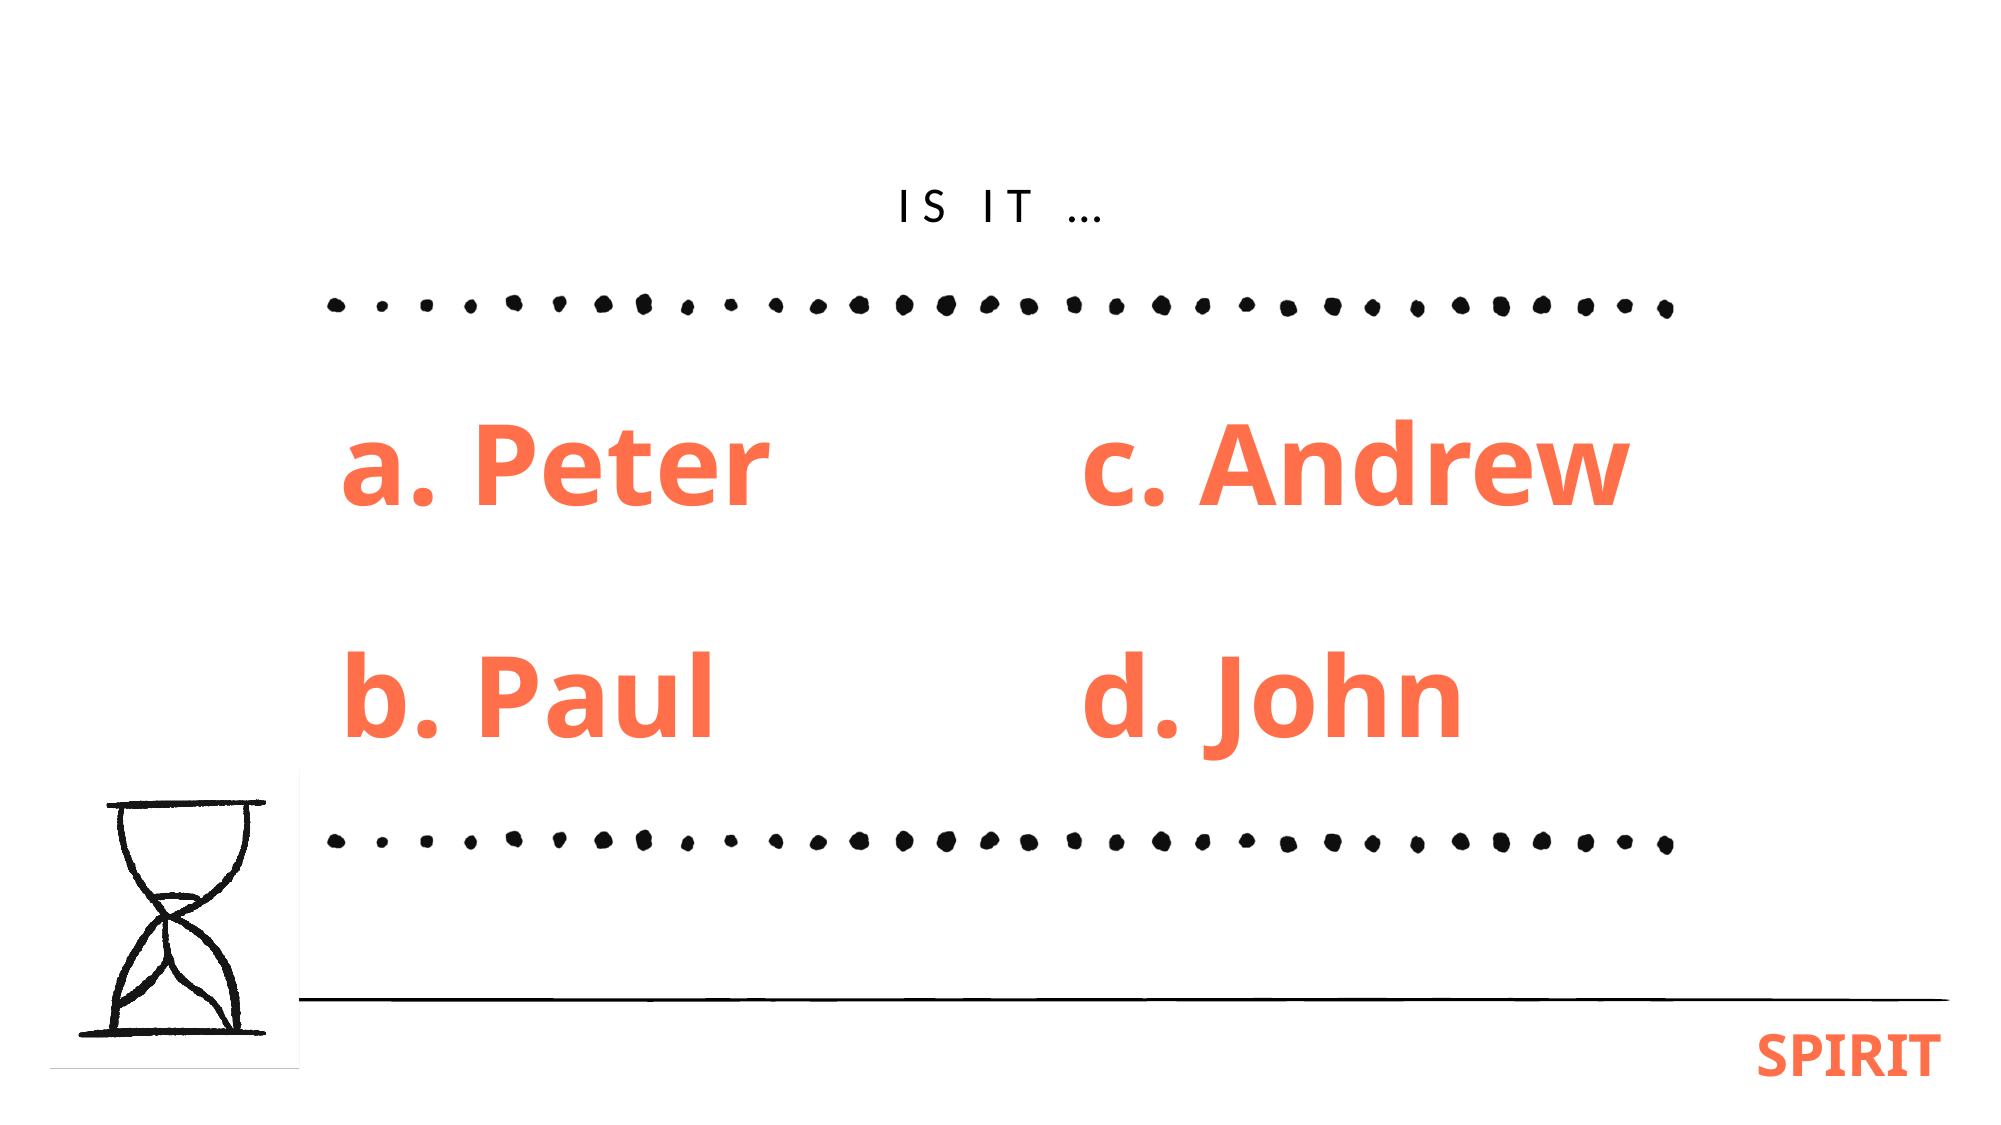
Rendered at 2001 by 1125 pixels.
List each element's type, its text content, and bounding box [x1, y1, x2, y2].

subtitle IS IT … [249, 171, 1750, 242]
text_box c. Andrew [1065, 401, 1760, 538]
title a. Peter [325, 400, 1187, 539]
picture [325, 829, 1675, 858]
text_box [300, 997, 1558, 1002]
text_box d. John [1065, 632, 1558, 769]
text_box b. Paul [325, 632, 840, 769]
picture [49, 769, 300, 1069]
picture [325, 292, 1675, 322]
list SPIRIT [1558, 443, 1958, 1097]
